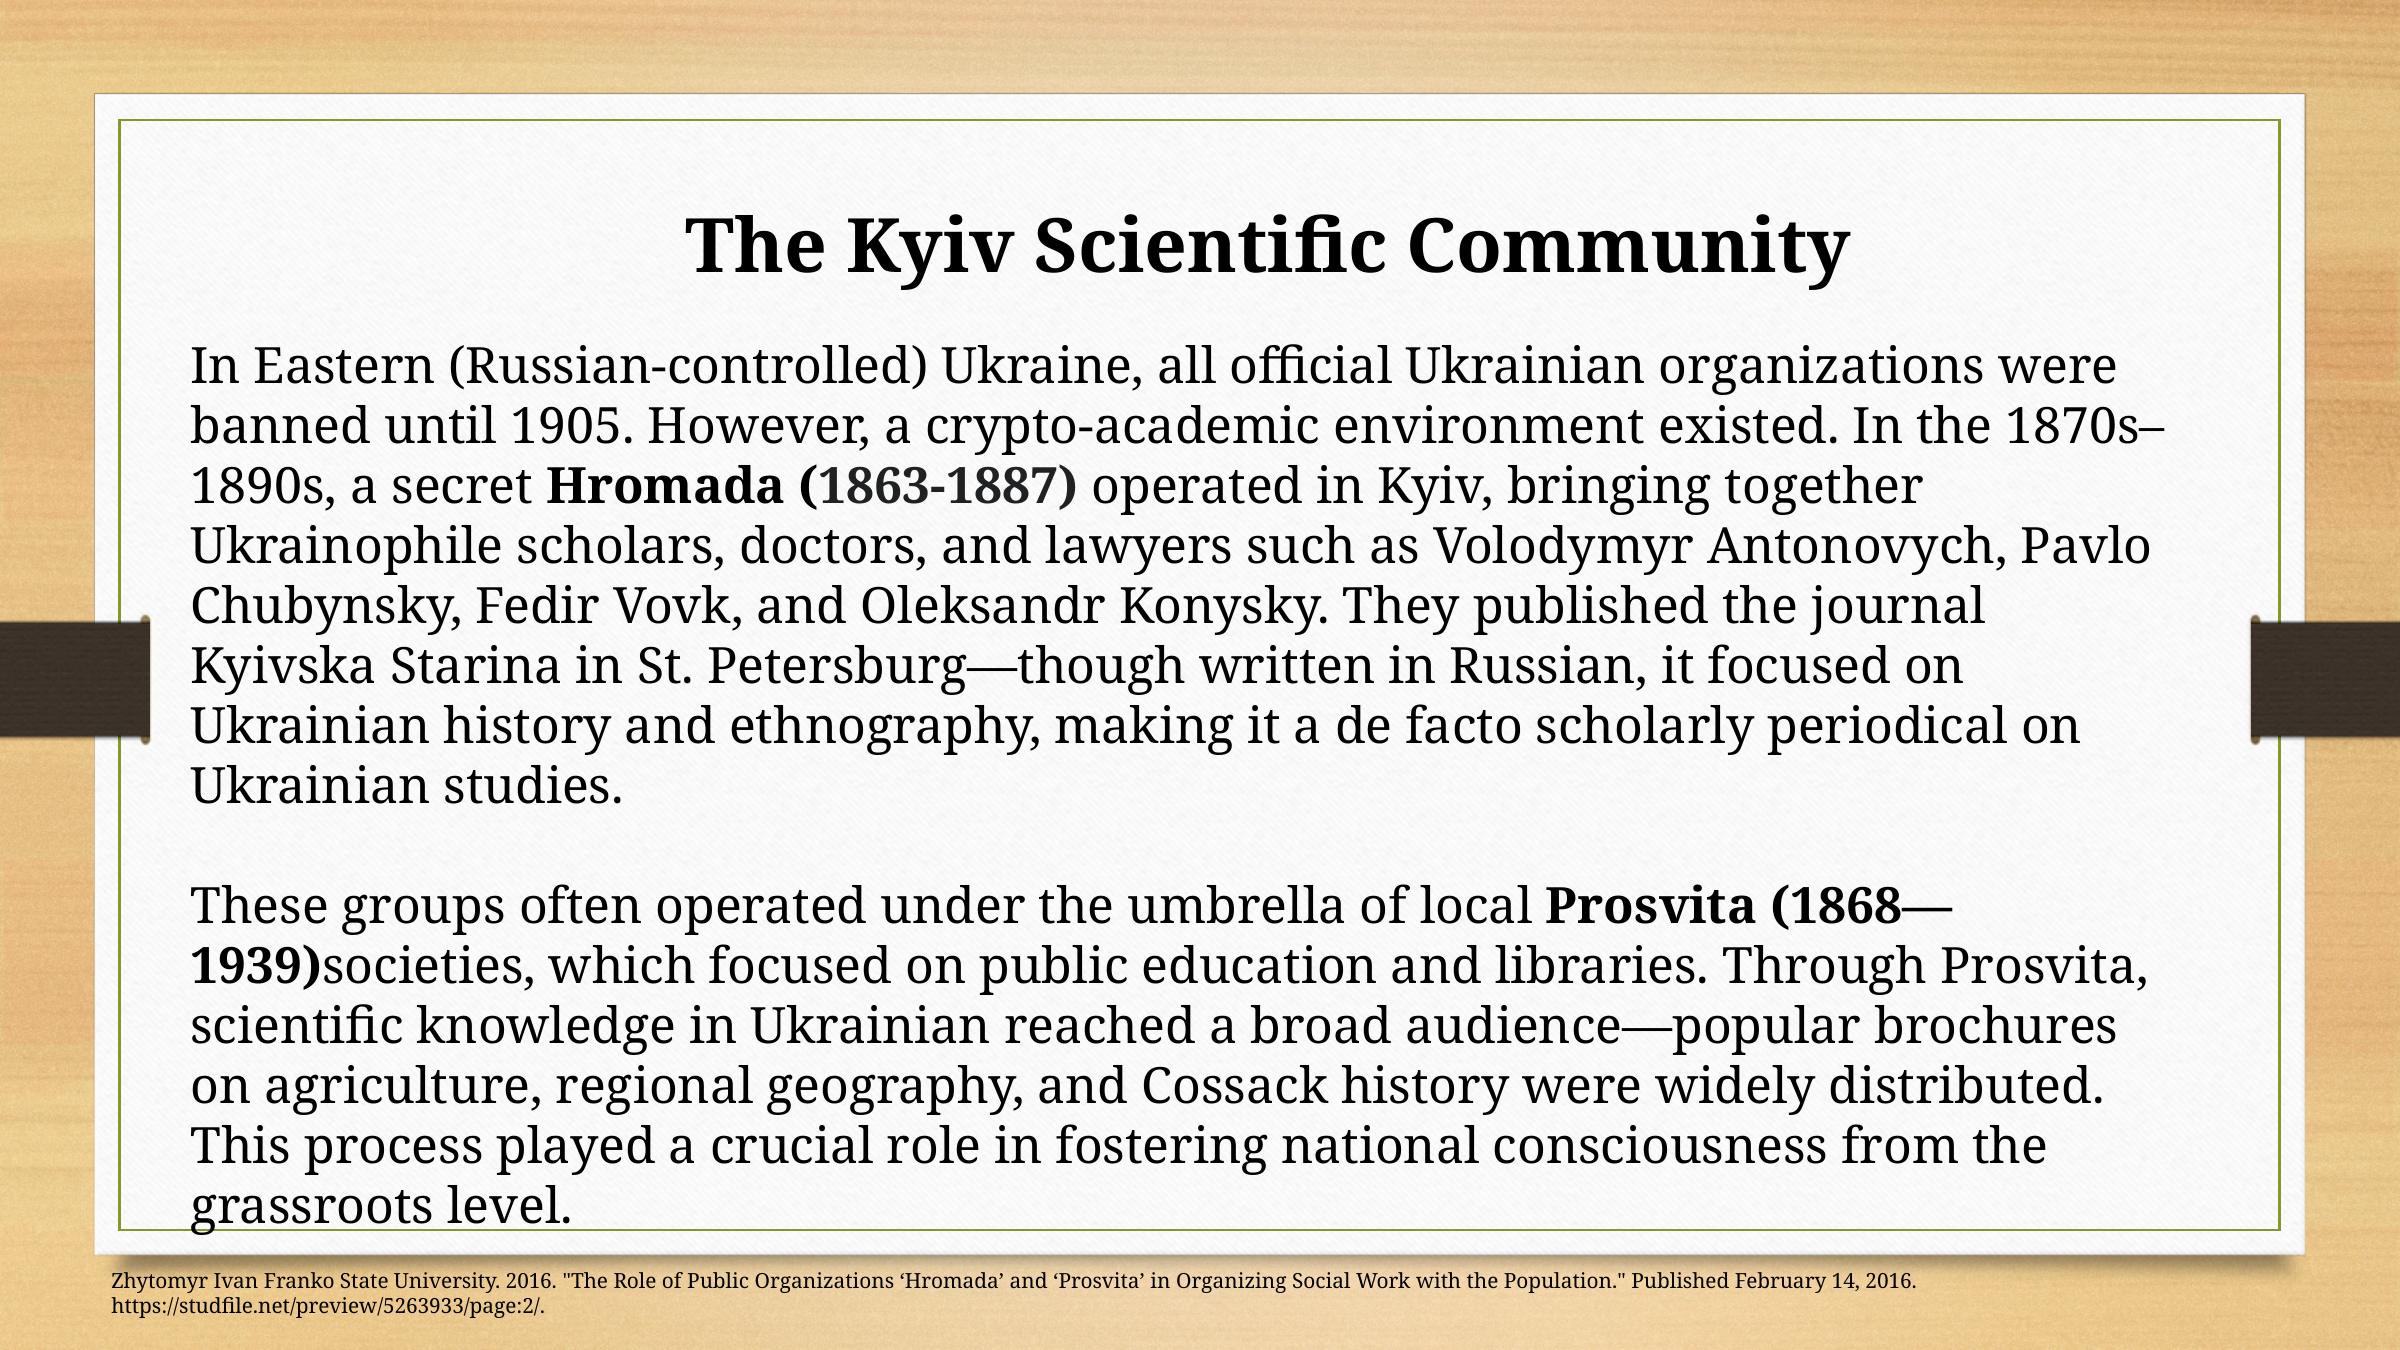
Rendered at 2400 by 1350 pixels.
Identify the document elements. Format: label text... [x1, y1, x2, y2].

picture [0, 0, 2400, 1350]
text_box Zhytomyr Ivan Franko State University. 2016. "The Role of Public Organizations ‘Hromada’ and ‘Prosvita’ in Organizing Social Work with the Population." Published February 14, 2016. https://studfile.net/preview/5263933/page:2/. [96, 1260, 2364, 1326]
text_box The Kyiv Scientific Community [671, 189, 1875, 295]
text_box In Eastern (Russian-controlled) Ukraine, all official Ukrainian organizations were banned until 1905. However, a crypto-academic environment existed. In the 1870s–1890s, a secret Hromada (1863-1887) operated in Kyiv, bringing together Ukrainophile scholars, doctors, and lawyers such as Volodymyr Antonovych, Pavlo Chubynsky, Fedir Vovk, and Oleksandr Konysky. They published the journal Kyivska Starina in St. Petersburg—though written in Russian, it focused on Ukrainian history and ethnography, making it a de facto scholarly periodical on Ukrainian studies. These groups often operated under the umbrella of local Prosvita (1868—1939)societies, which focused on public education and libraries. Through Prosvita, scientific knowledge in Ukrainian reached a broad audience—popular brochures on agriculture, regional geography, and Cossack history were widely distributed. This process played a crucial role in fostering national consciousness from the grassroots level. [175, 326, 2181, 1260]
